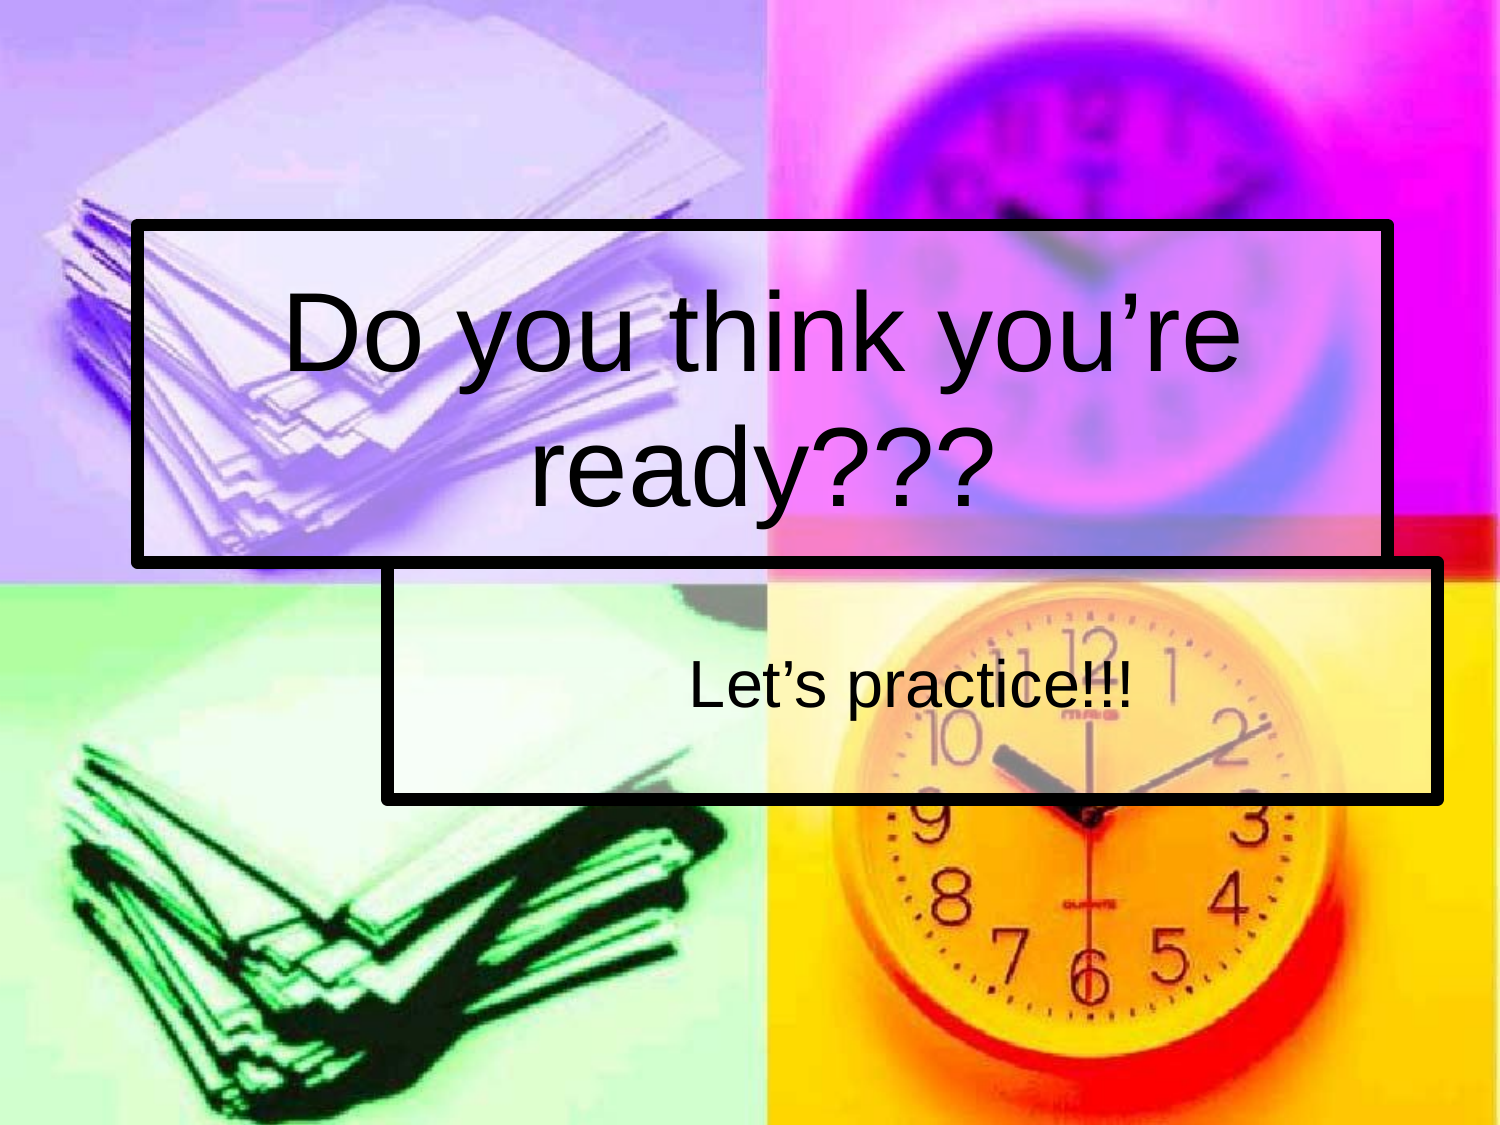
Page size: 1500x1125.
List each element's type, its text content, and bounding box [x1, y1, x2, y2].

title Do you think you’re ready??? [137, 224, 1388, 563]
picture [0, 0, 1500, 1125]
list Let’s practice!!! [387, 562, 1438, 800]
